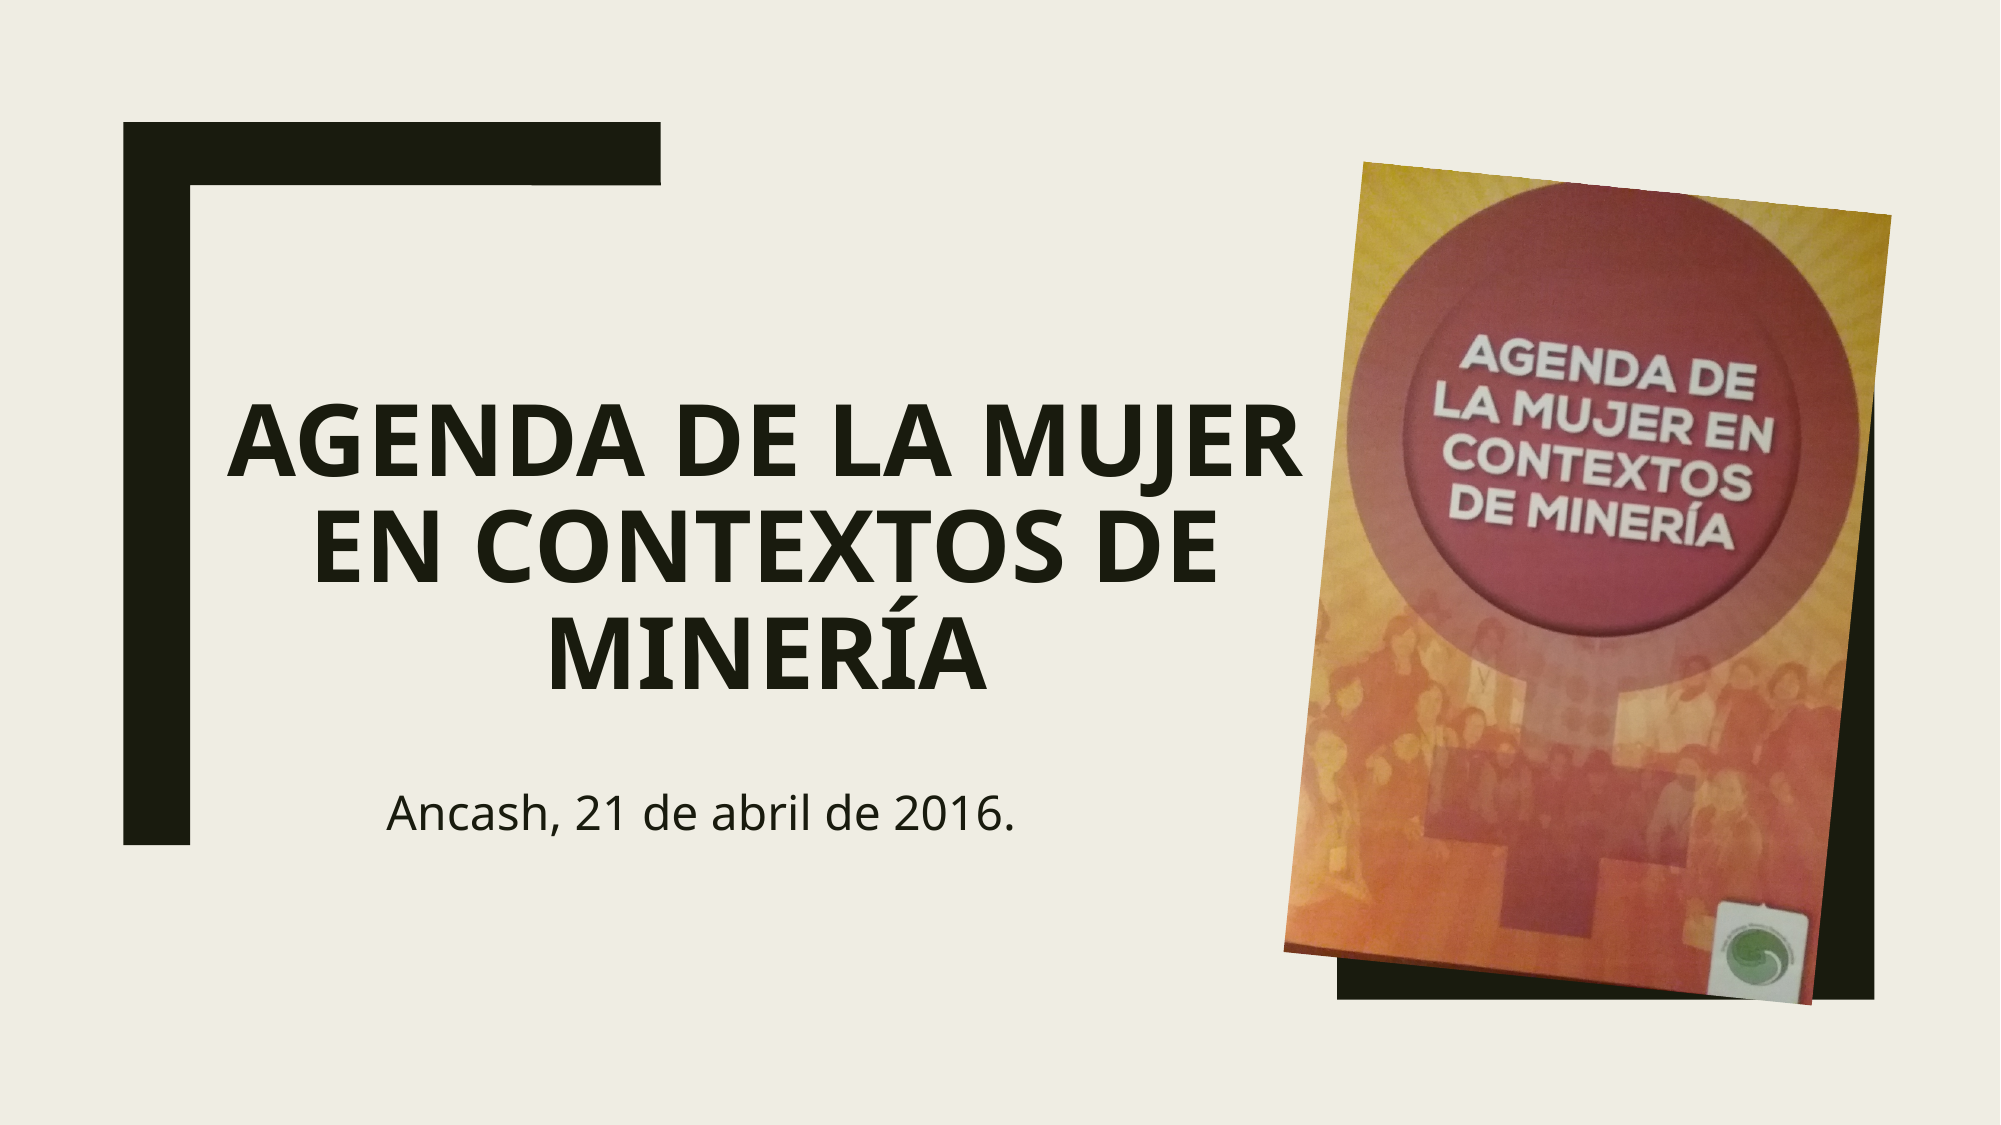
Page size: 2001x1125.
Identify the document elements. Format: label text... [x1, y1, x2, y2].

picture [1190, 162, 1986, 1006]
title Agenda de la Mujer en Contextos de Minería [156, 326, 1190, 719]
subtitle Ancash, 21 de abril de 2016. [163, 768, 1240, 1040]
